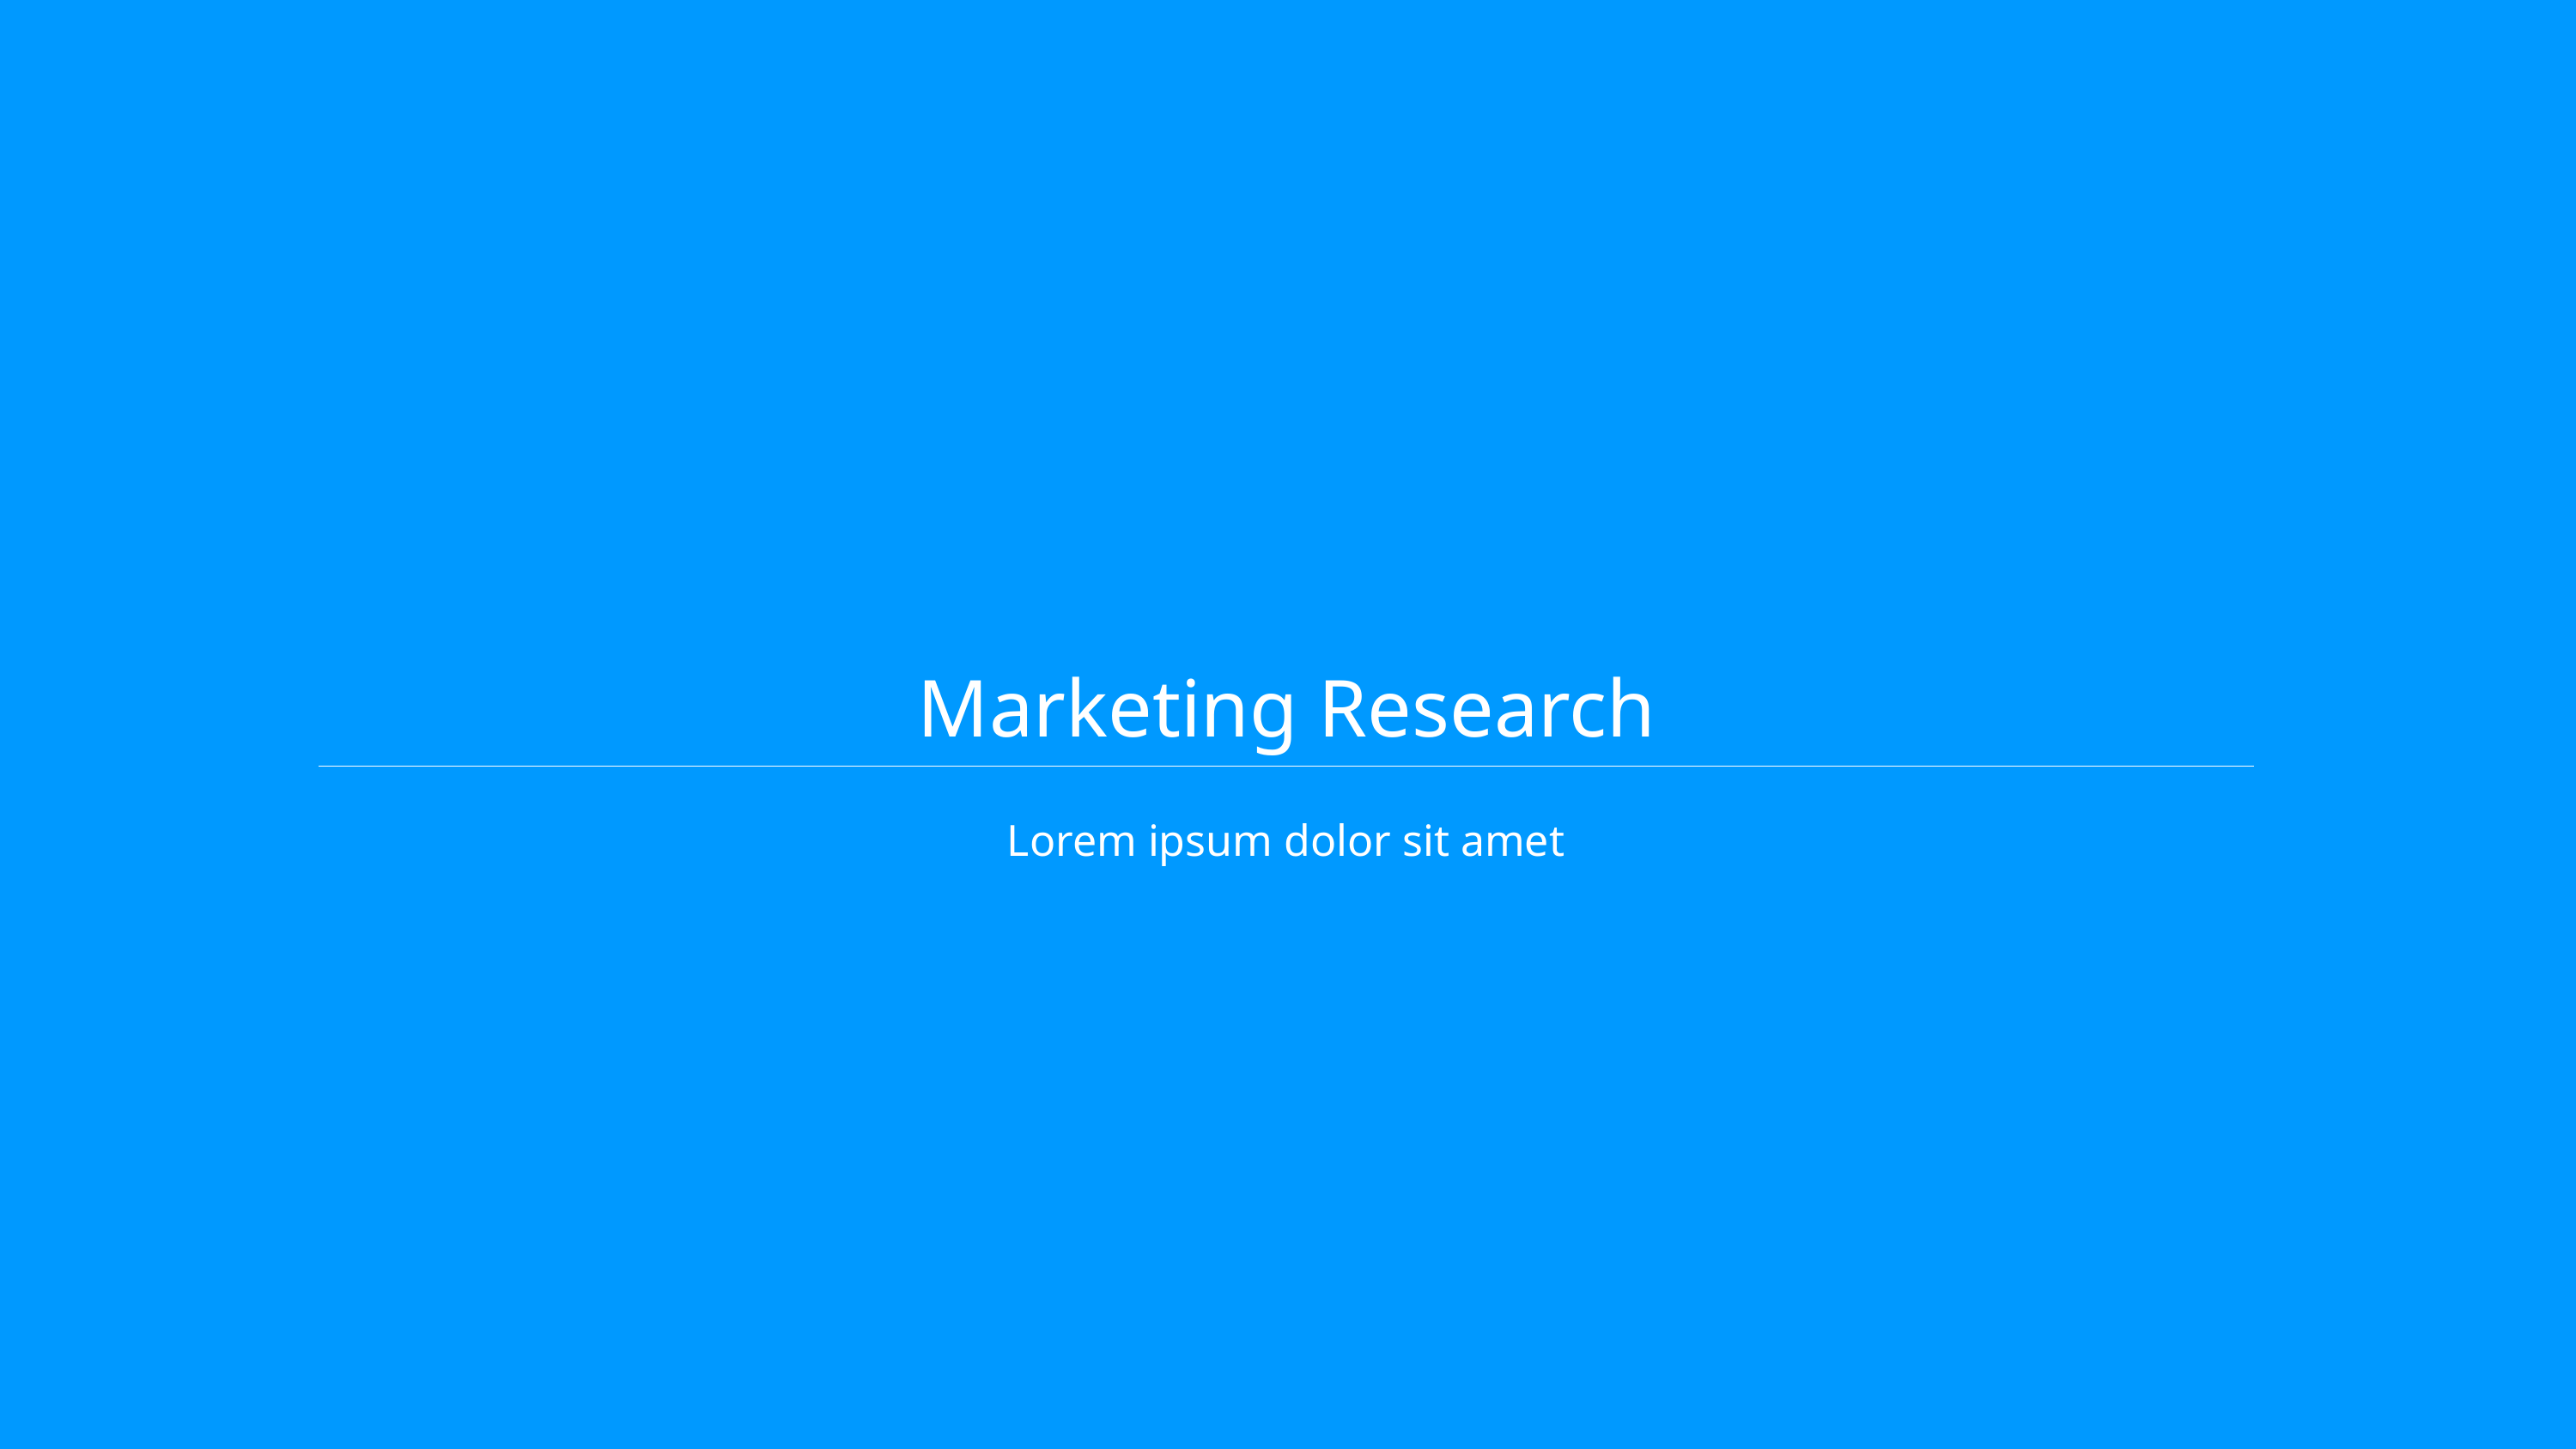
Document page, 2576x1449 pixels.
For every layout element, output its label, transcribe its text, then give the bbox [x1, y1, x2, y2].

subtitle Lorem ipsum dolor sit amet [318, 802, 2254, 953]
title Marketing Research [319, 498, 2254, 760]
